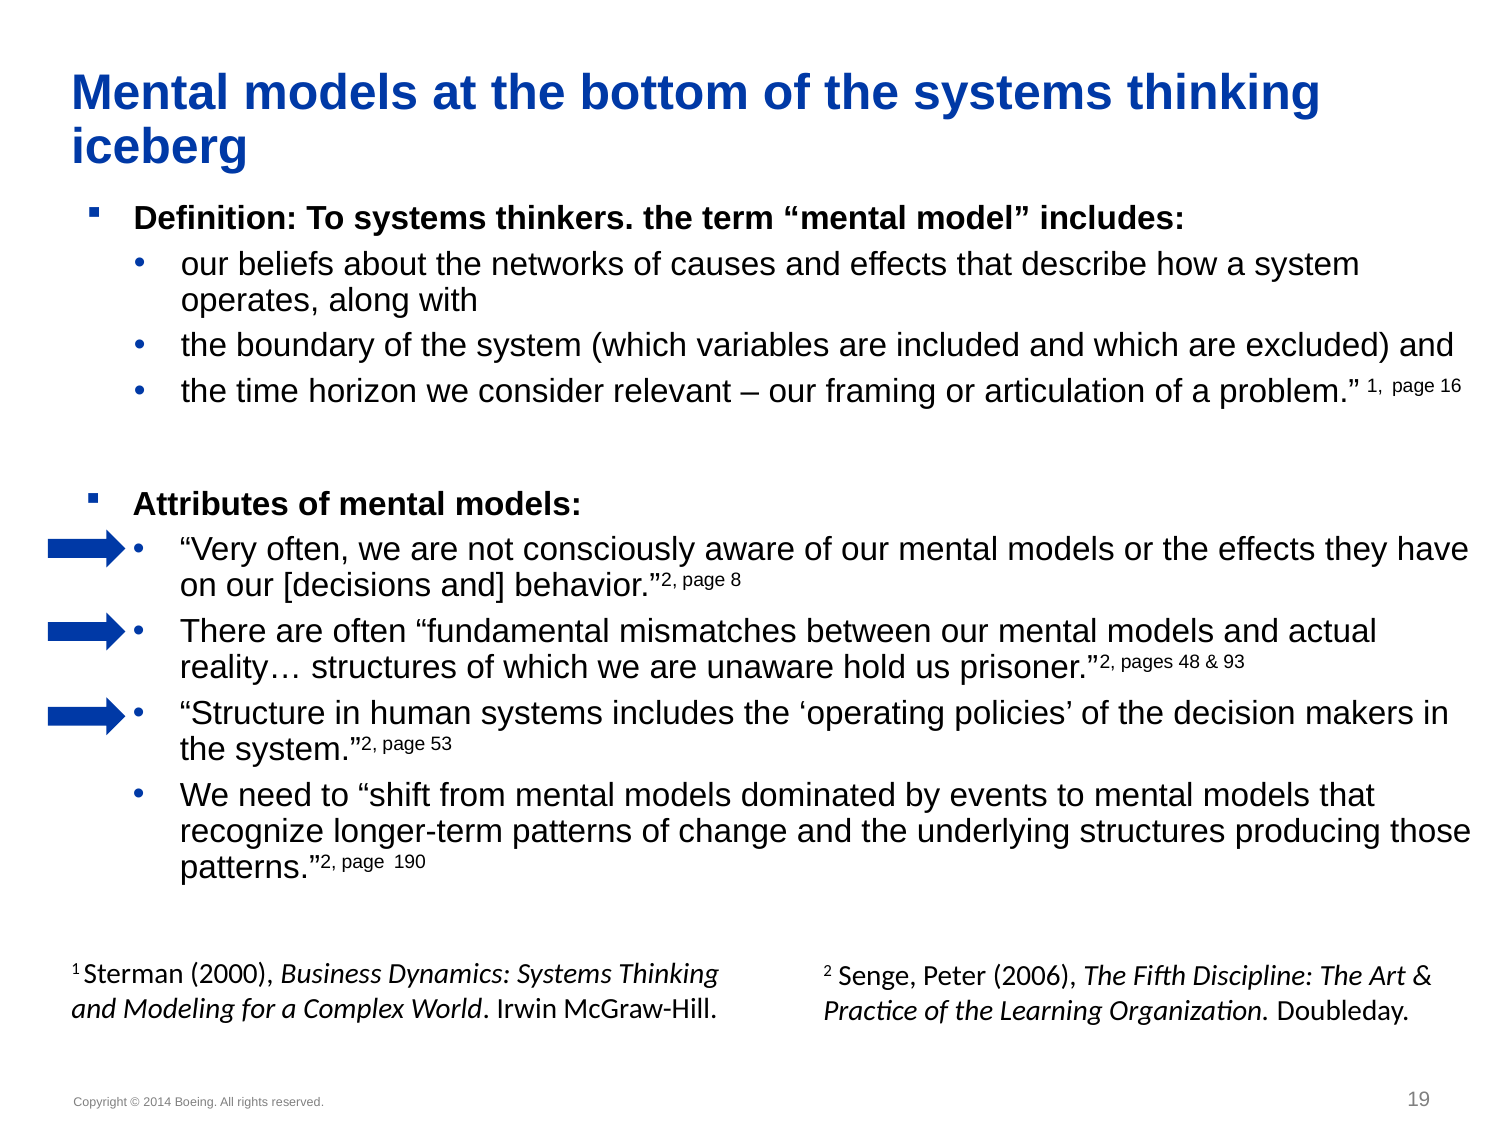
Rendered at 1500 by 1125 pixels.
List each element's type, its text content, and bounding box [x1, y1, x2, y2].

text_box [45, 610, 128, 653]
slide_number 19 [1139, 1071, 1432, 1113]
text_box 2 Senge, Peter (2006), The Fifth Discipline: The Art & Practice of the Learning Organization. Doubleday. [808, 948, 1461, 1034]
text_box [45, 695, 128, 738]
text_box 1 Sterman (2000), Business Dynamics: Systems Thinking and Modeling for a Complex World. Irwin McGraw-Hill. [56, 947, 746, 1032]
text_box Definition: To systems thinkers. the term “mental model” includes: our beliefs about the networks of causes and effects that describe how a system operates, along with the boundary of the system (which variables are included and which are excluded) and the time horizon we consider relevant – our framing or articulation of a problem.” 1, page 16 [71, 193, 1500, 443]
text_box Attributes of mental models: “Very often, we are not consciously aware of our mental models or the effects they have on our [decisions and] behavior.”2, page 8 There are often “fundamental mismatches between our mental models and actual reality… structures of which we are unaware hold us prisoner.”2, pages 48 & 93 “Structure in human systems includes the ‘operating policies’ of the decision makers in the system.”2, page 53 We need to “shift from mental models dominated by events to mental models that recognize longer-term patterns of change and the underlying structures producing those patterns.”2, page 190 [70, 428, 1500, 935]
text_box [45, 527, 128, 570]
title Mental models at the bottom of the systems thinking iceberg [70, 58, 1426, 176]
